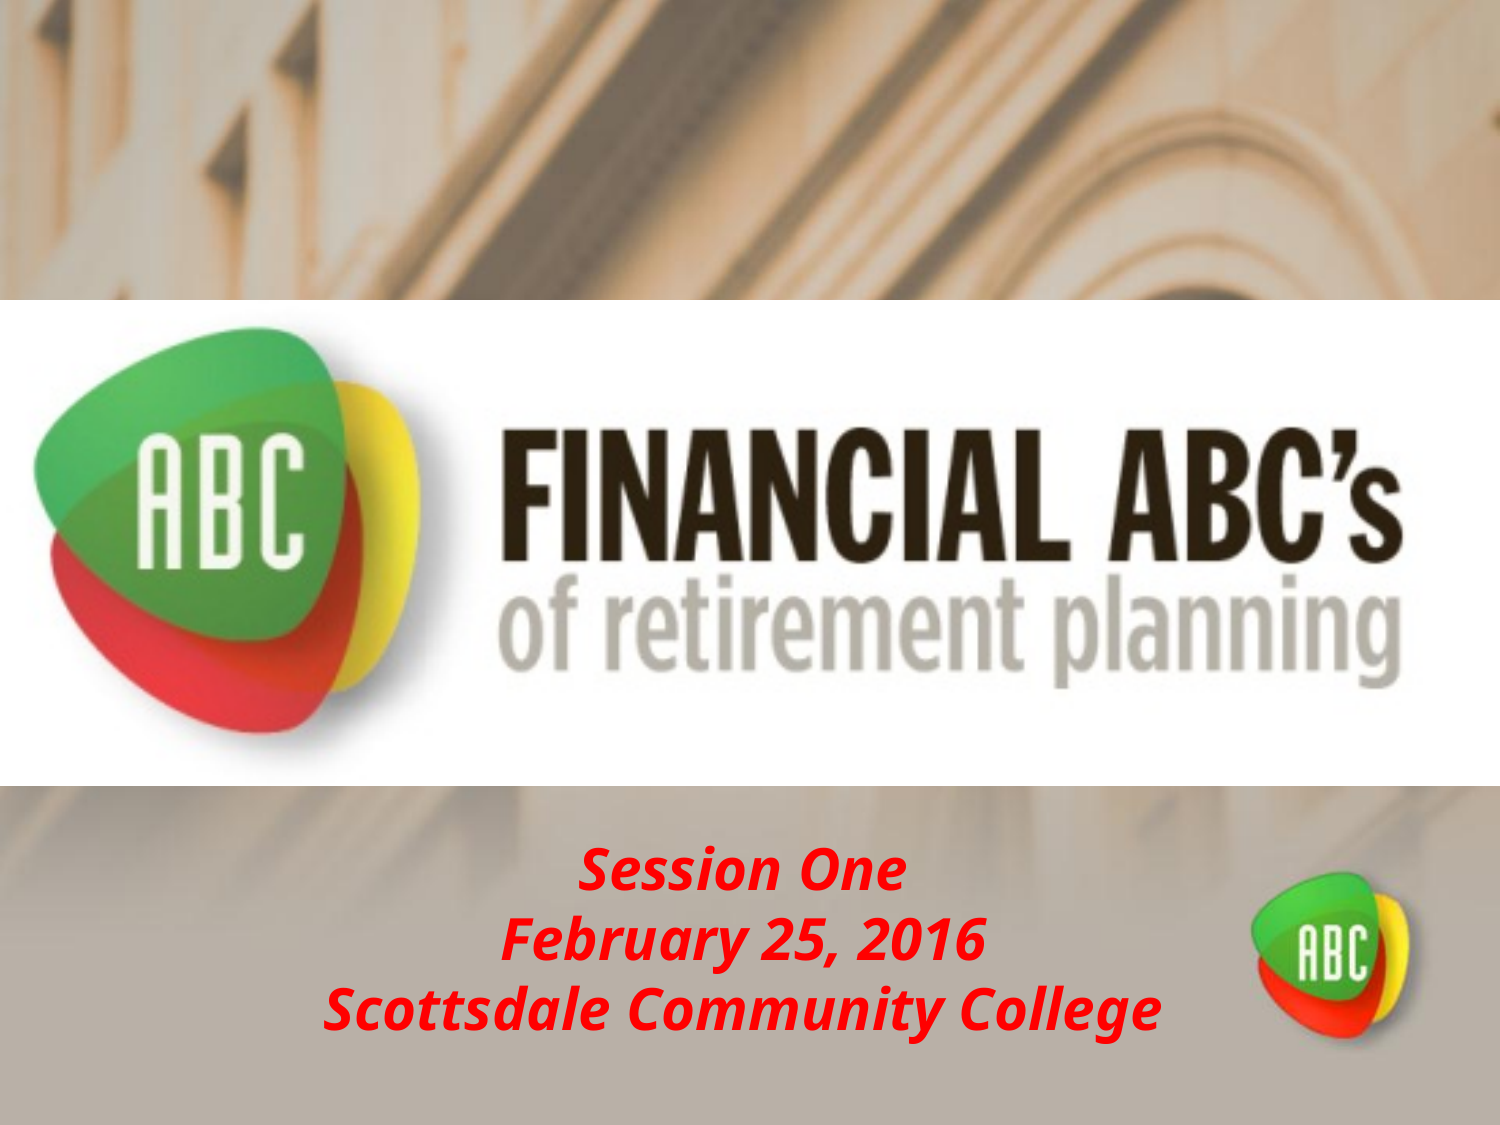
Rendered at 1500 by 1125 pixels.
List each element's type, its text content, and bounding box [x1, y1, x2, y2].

picture [0, 0, 1500, 1125]
subtitle Session One February 25, 2016 Scottsdale Community College [218, 825, 1269, 1075]
